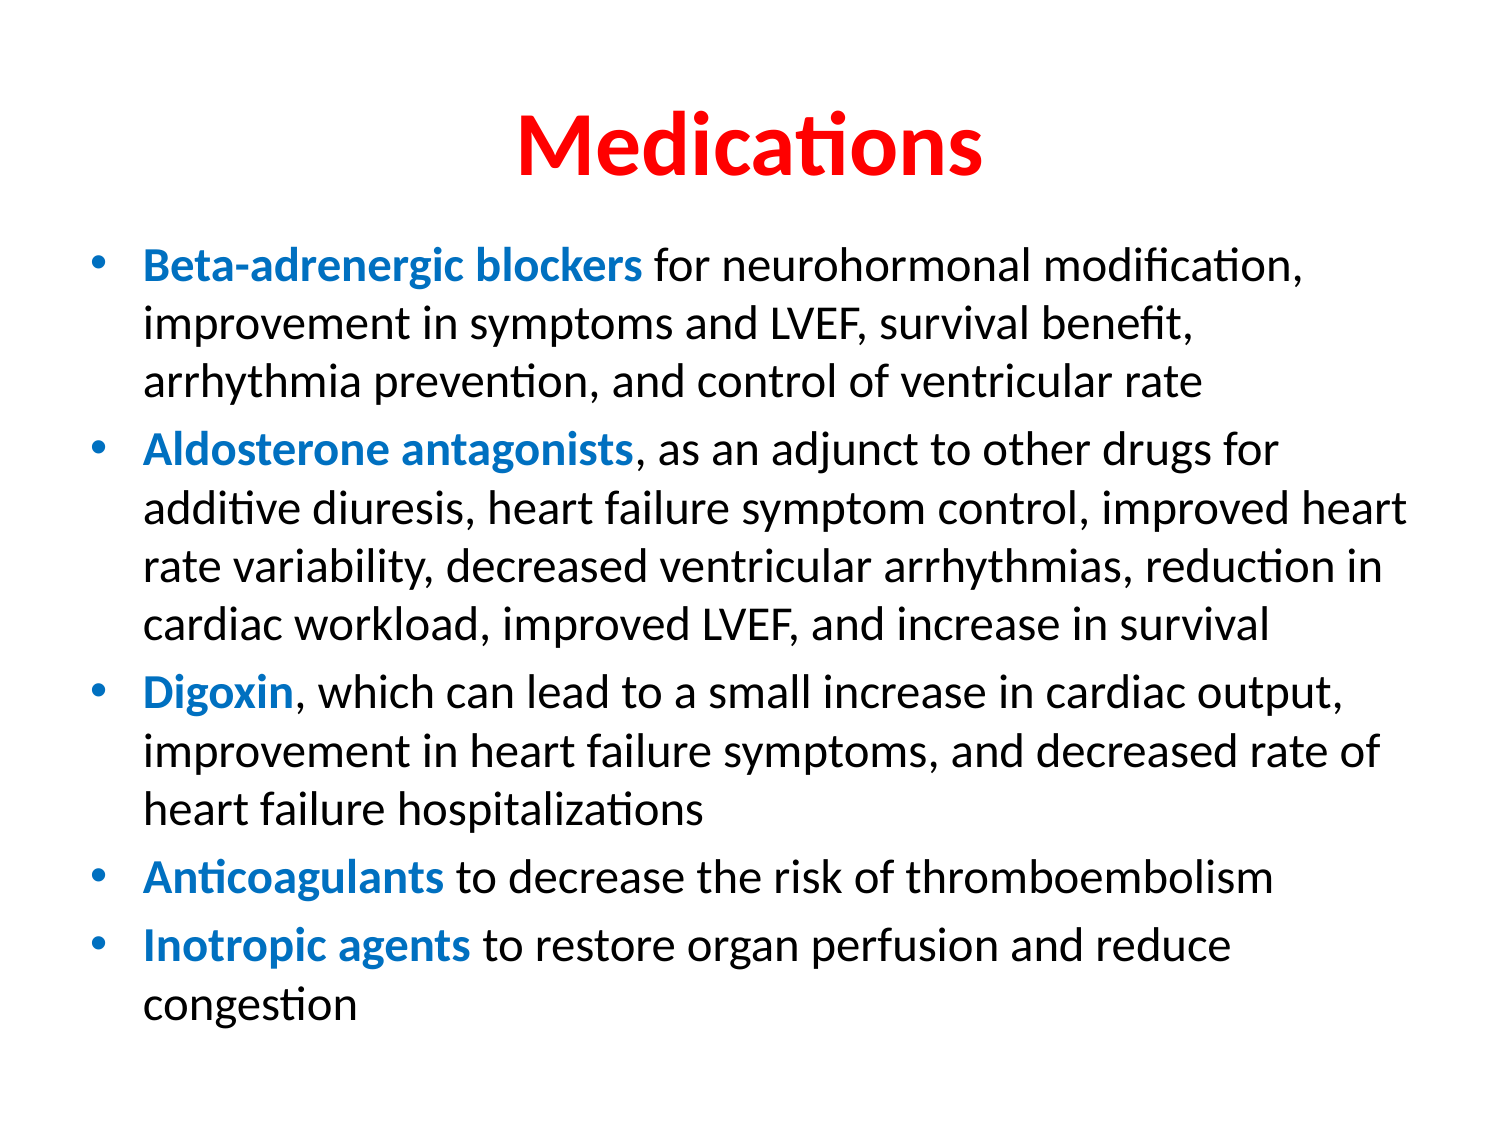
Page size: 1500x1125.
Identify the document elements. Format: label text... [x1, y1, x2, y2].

list Beta-adrenergic blockers for neurohormonal modification, improvement in symptoms and LVEF, survival benefit, arrhythmia prevention, and control of ventricular rate Aldosterone antagonists, as an adjunct to other drugs for additive diuresis, heart failure symptom control, improved heart rate variability, decreased ventricular arrhythmias, reduction in cardiac workload, improved LVEF, and increase in survival Digoxin, which can lead to a small increase in cardiac output, improvement in heart failure symptoms, and decreased rate of heart failure hospitalizations Anticoagulants to decrease the risk of thromboembolism Inotropic agents to restore organ perfusion and reduce congestion [75, 224, 1425, 1088]
title Medications [75, 45, 1425, 224]
